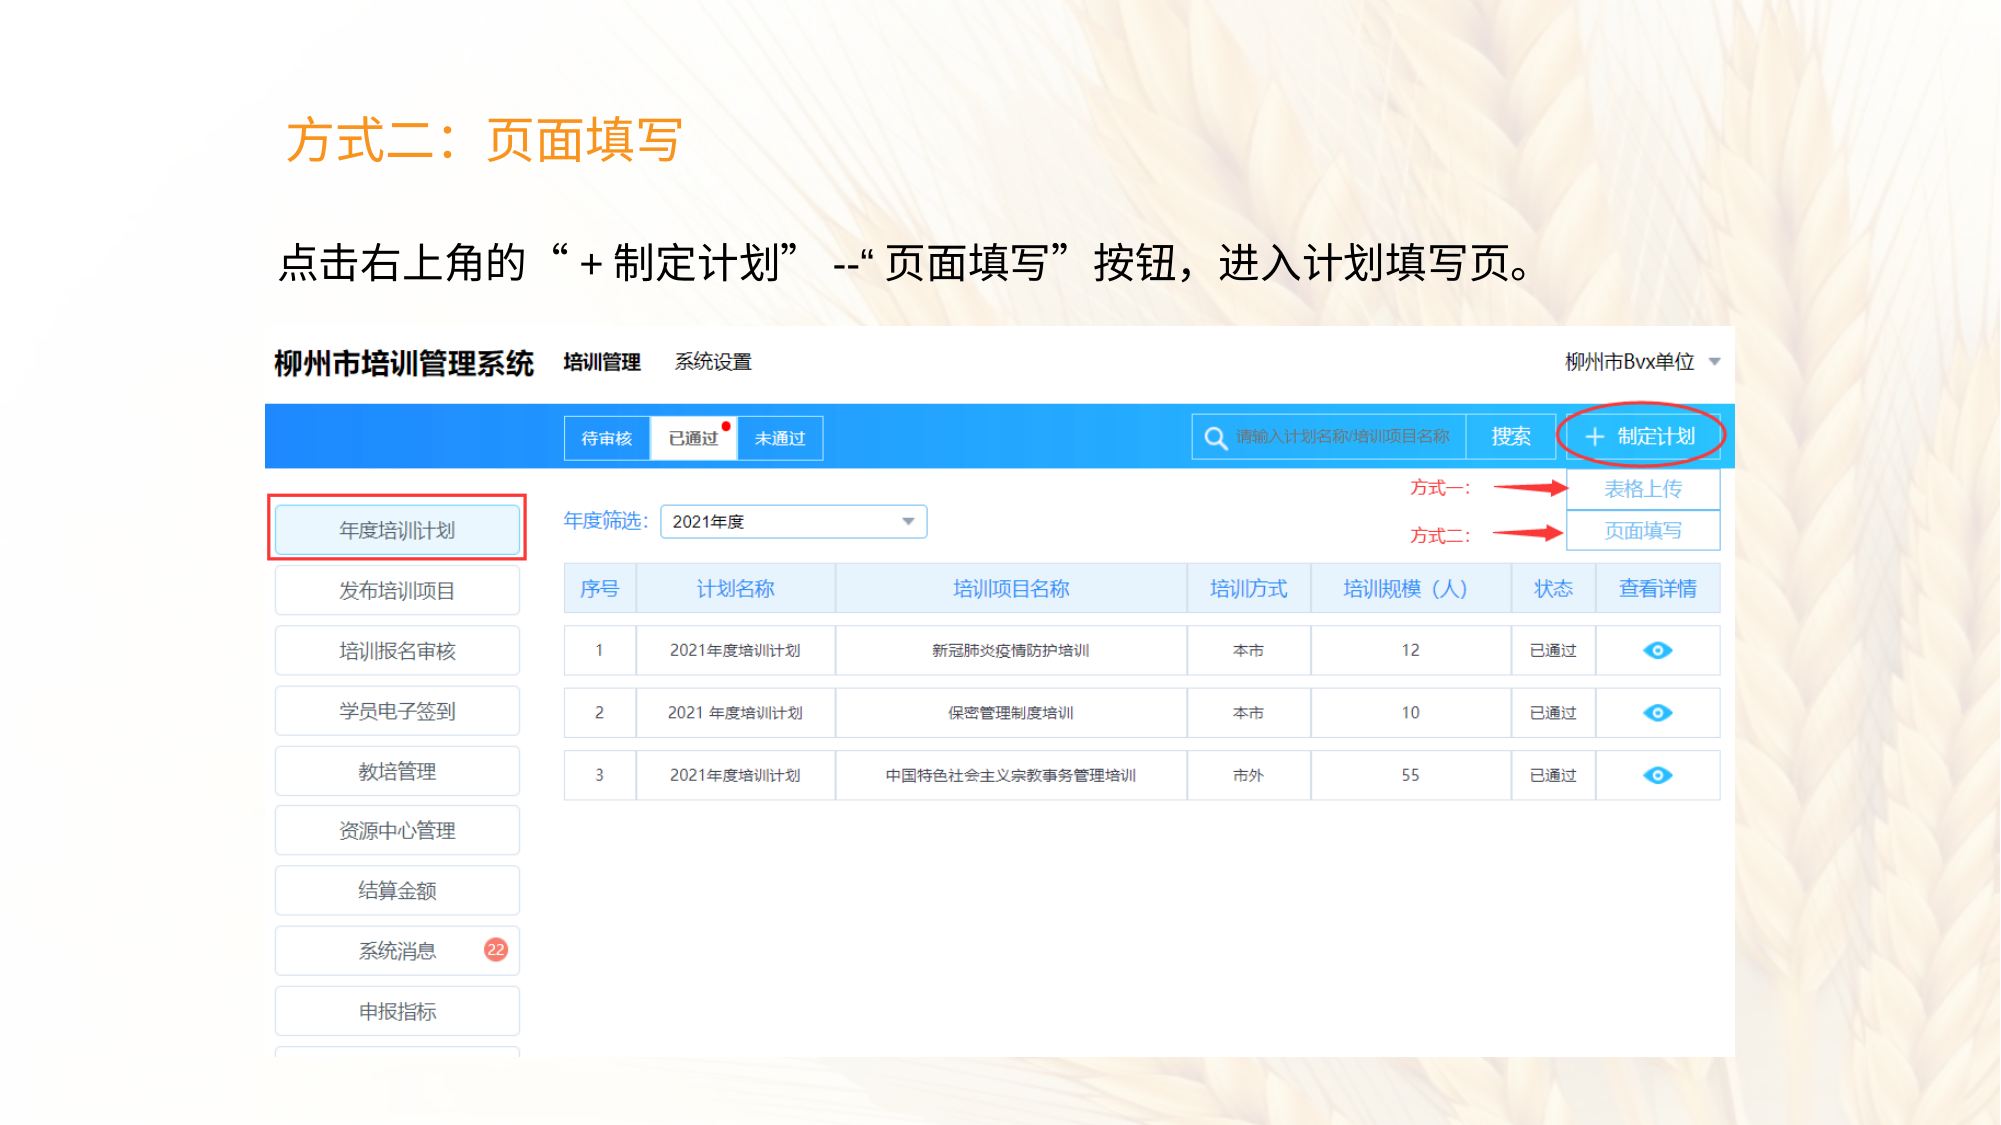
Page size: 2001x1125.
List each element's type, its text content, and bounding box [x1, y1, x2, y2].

text_box 点击右上角的“+制定计划”--“页面填写”按钮，进入计划填写页。 [187, 224, 1813, 295]
text_box 方式二：页面填写 [270, 95, 701, 176]
picture [265, 326, 1735, 1057]
